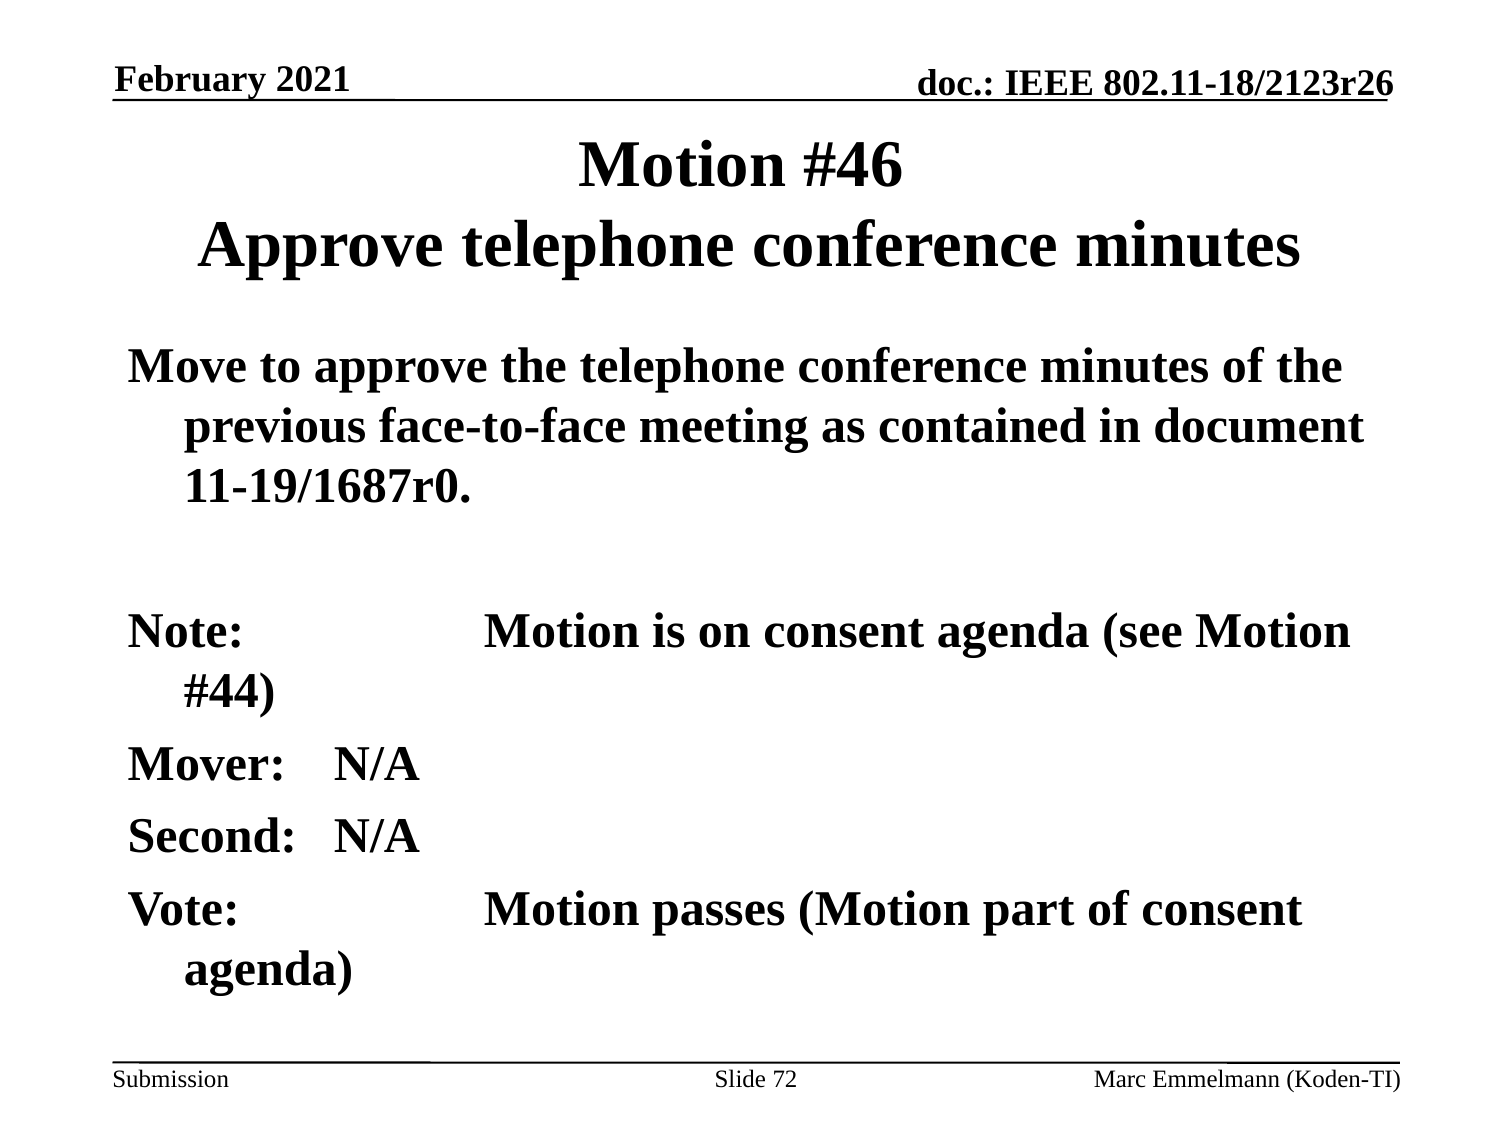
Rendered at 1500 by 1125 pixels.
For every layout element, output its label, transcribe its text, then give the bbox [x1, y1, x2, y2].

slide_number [114, 54, 423, 100]
footer Marc Emmelmann (Koden-TI) [878, 1061, 1402, 1093]
slide_number Slide 72 [712, 1061, 800, 1123]
list Move to approve the telephone conference minutes of the previous face-to-face meeting as contained in document 11-19/1687r0. Note: Motion is on consent agenda (see Motion #44) Mover: N/A Second: N/A Vote: Motion passes (Motion part of consent agenda) [112, 324, 1388, 1000]
title Motion #46 Approve telephone conference minutes [112, 112, 1388, 288]
